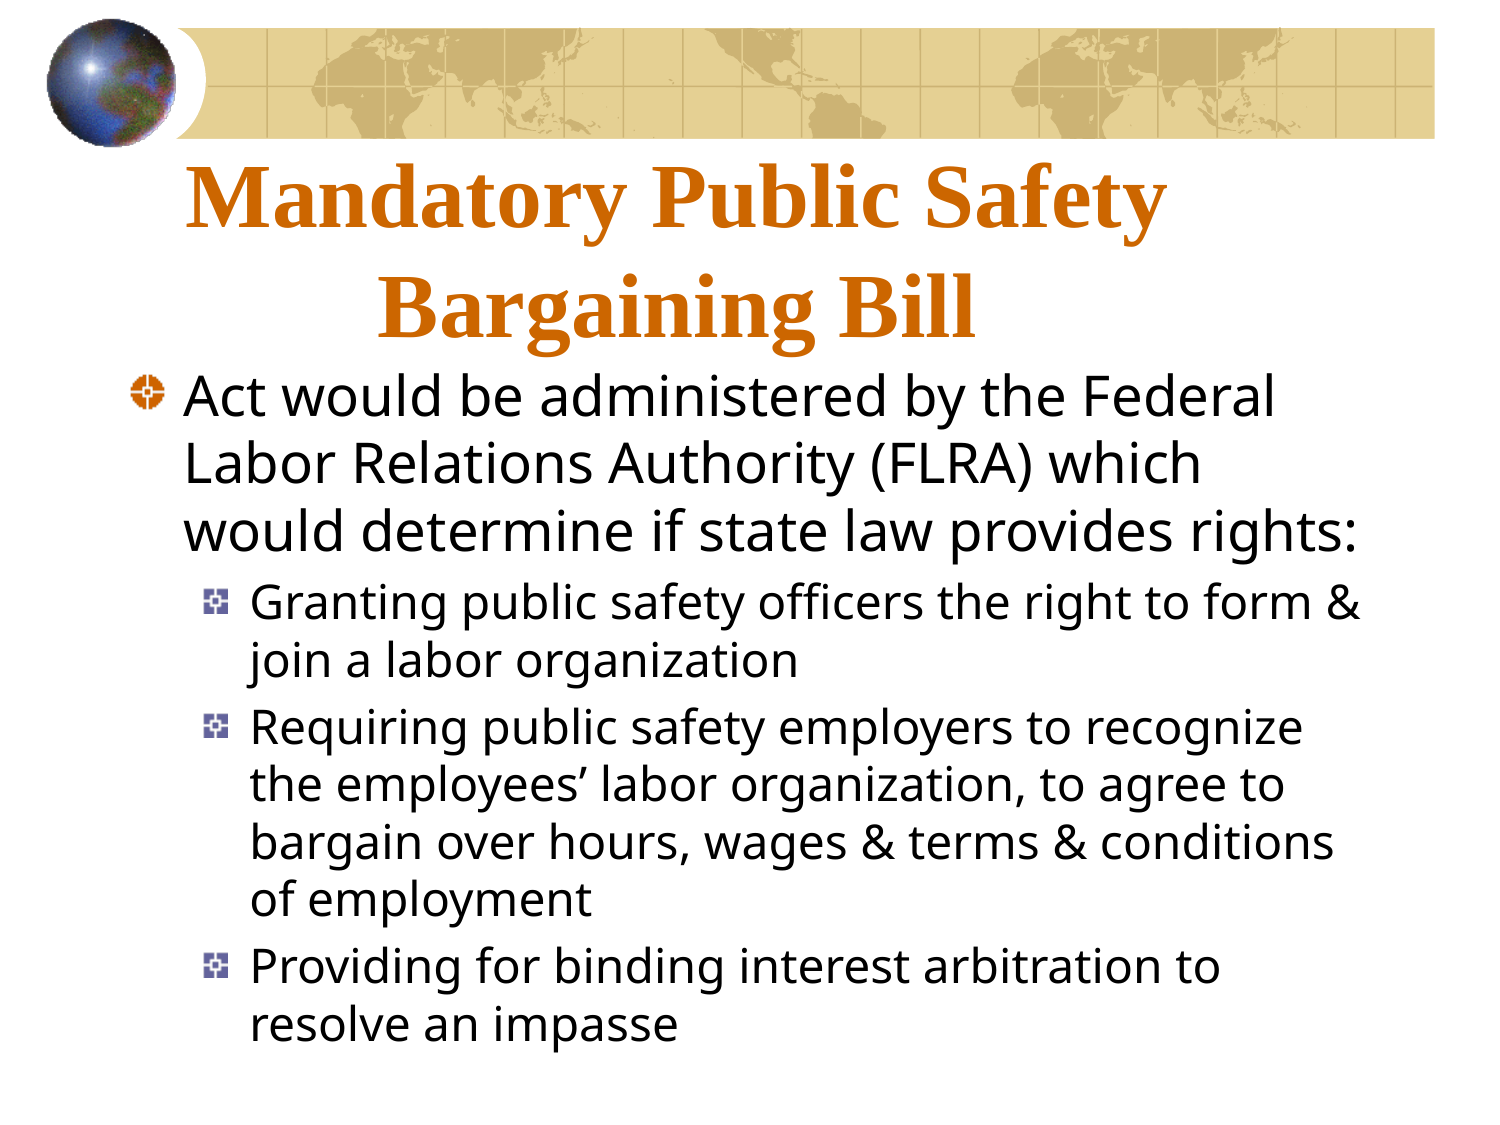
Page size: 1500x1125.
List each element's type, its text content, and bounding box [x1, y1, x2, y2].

picture [42, 14, 190, 151]
picture [127, 373, 167, 414]
title Mandatory Public Safety Bargaining Bill [40, 152, 1316, 341]
picture [202, 712, 228, 738]
picture [202, 587, 228, 614]
picture [202, 951, 228, 978]
list Act would be administered by the Federal Labor Relations Authority (FLRA) which would determine if state law provides rights: Granting public safety officers the right to form & join a labor organization Requiring public safety employers to recognize the employees’ labor organization, to agree to bargain over hours, wages & terms & conditions of employment Providing for binding interest arbitration to resolve an impasse [112, 352, 1388, 1028]
